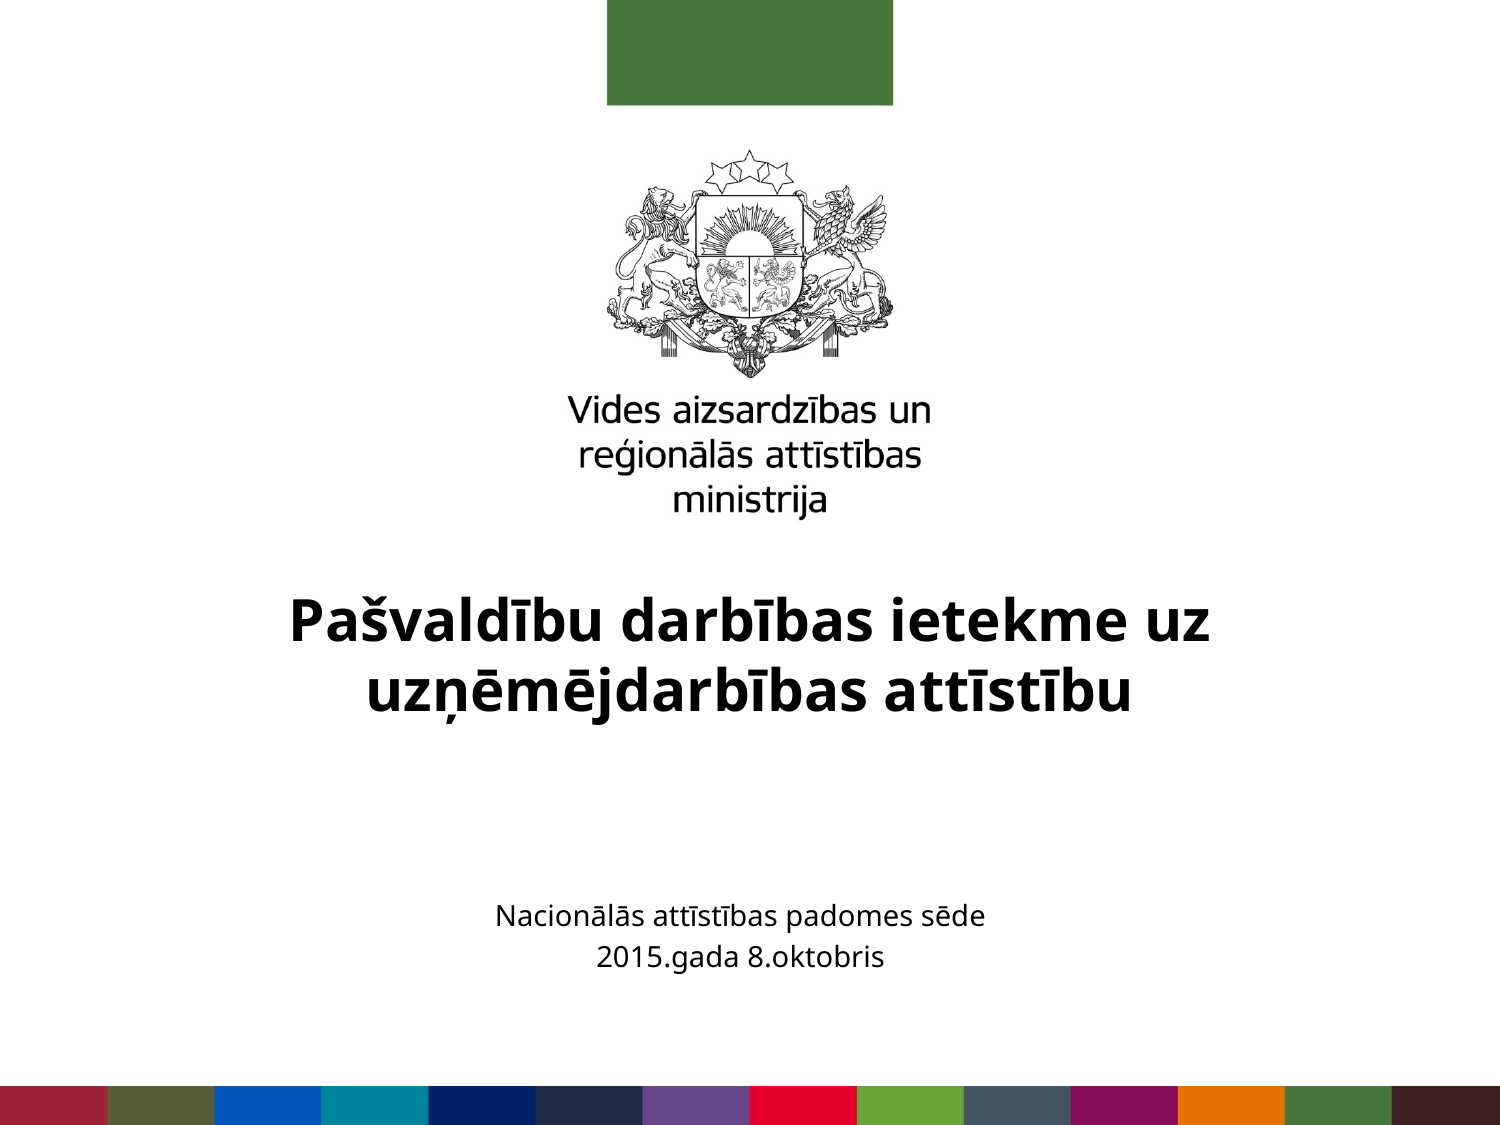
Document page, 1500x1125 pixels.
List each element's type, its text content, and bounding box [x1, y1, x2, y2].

list Nacionālās attīstības padomes sēde 2015.gada 8.oktobris [460, 848, 1021, 1011]
picture [440, 0, 1060, 574]
picture [0, 1086, 320, 1125]
title Pašvaldību darbības ietekme uz uzņēmējdarbības attīstību [112, 574, 1388, 849]
picture [326, 1086, 1500, 1125]
